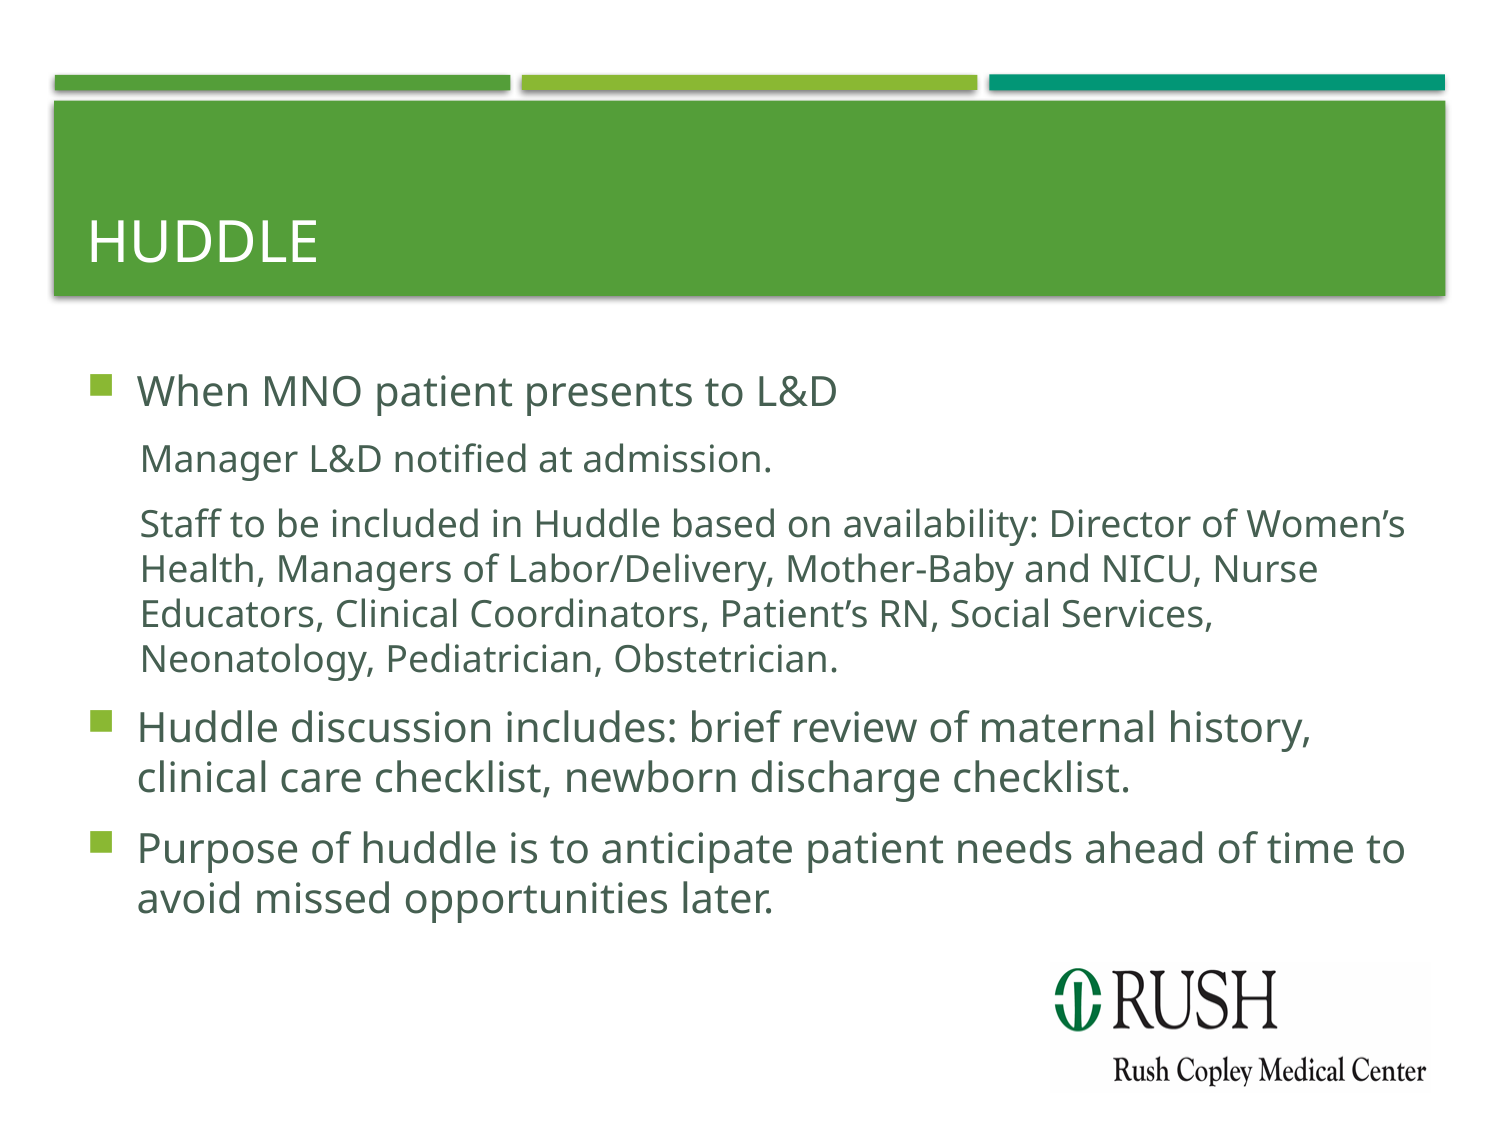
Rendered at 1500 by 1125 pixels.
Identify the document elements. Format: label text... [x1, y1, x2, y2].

picture [1049, 961, 1432, 1093]
list When MNO patient presents to L&D Manager L&D notified at admission. Staff to be included in Huddle based on availability: Director of Women’s Health, Managers of Labor/Delivery, Mother-Baby and NICU, Nurse Educators, Clinical Coordinators, Patient’s RN, Social Services, Neonatology, Pediatrician, Obstetrician. Huddle discussion includes: brief review of maternal history, clinical care checklist, newborn discharge checklist. Purpose of huddle is to anticipate patient needs ahead of time to avoid missed opportunities later. [71, 357, 1429, 962]
title HUDDLE [71, 115, 1429, 282]
